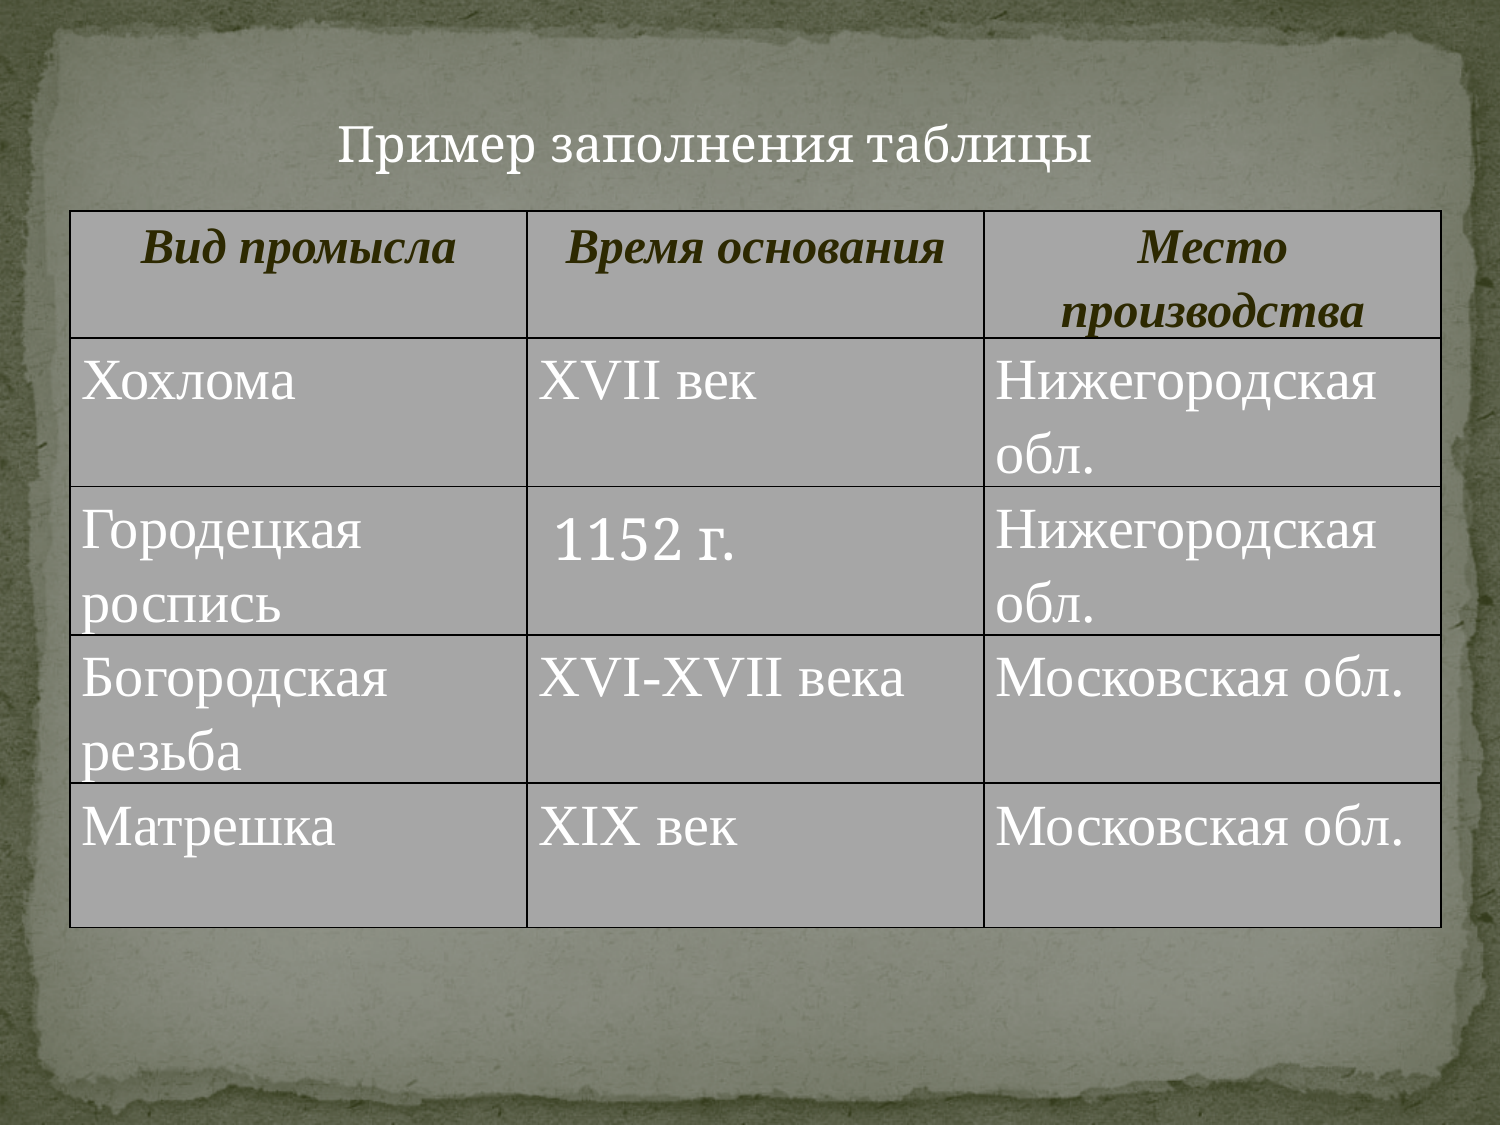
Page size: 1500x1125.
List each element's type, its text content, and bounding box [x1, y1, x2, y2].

table_header Место производства [985, 212, 1440, 337]
table_cell Нижегородская обл. [985, 339, 1440, 486]
table_cell Матрешка [71, 784, 526, 927]
table_header Время основания [528, 212, 983, 337]
table_cell Хохлома [71, 339, 526, 486]
table_cell Московская обл. [985, 636, 1440, 782]
table_header Вид промысла [71, 212, 526, 337]
table_cell XVI-XVII века [528, 636, 983, 782]
table_cell Нижегородская обл. [985, 487, 1440, 634]
table_cell Московская обл. [985, 784, 1440, 927]
text_box Пример заполнения таблицы [322, 105, 1108, 181]
table_cell Богородская резьба [71, 636, 526, 782]
table_cell Городецкая роспись [71, 487, 526, 634]
table_cell XIX век [528, 784, 983, 927]
table_cell XVII век [528, 339, 983, 486]
table_cell 1152 г. [528, 487, 983, 634]
